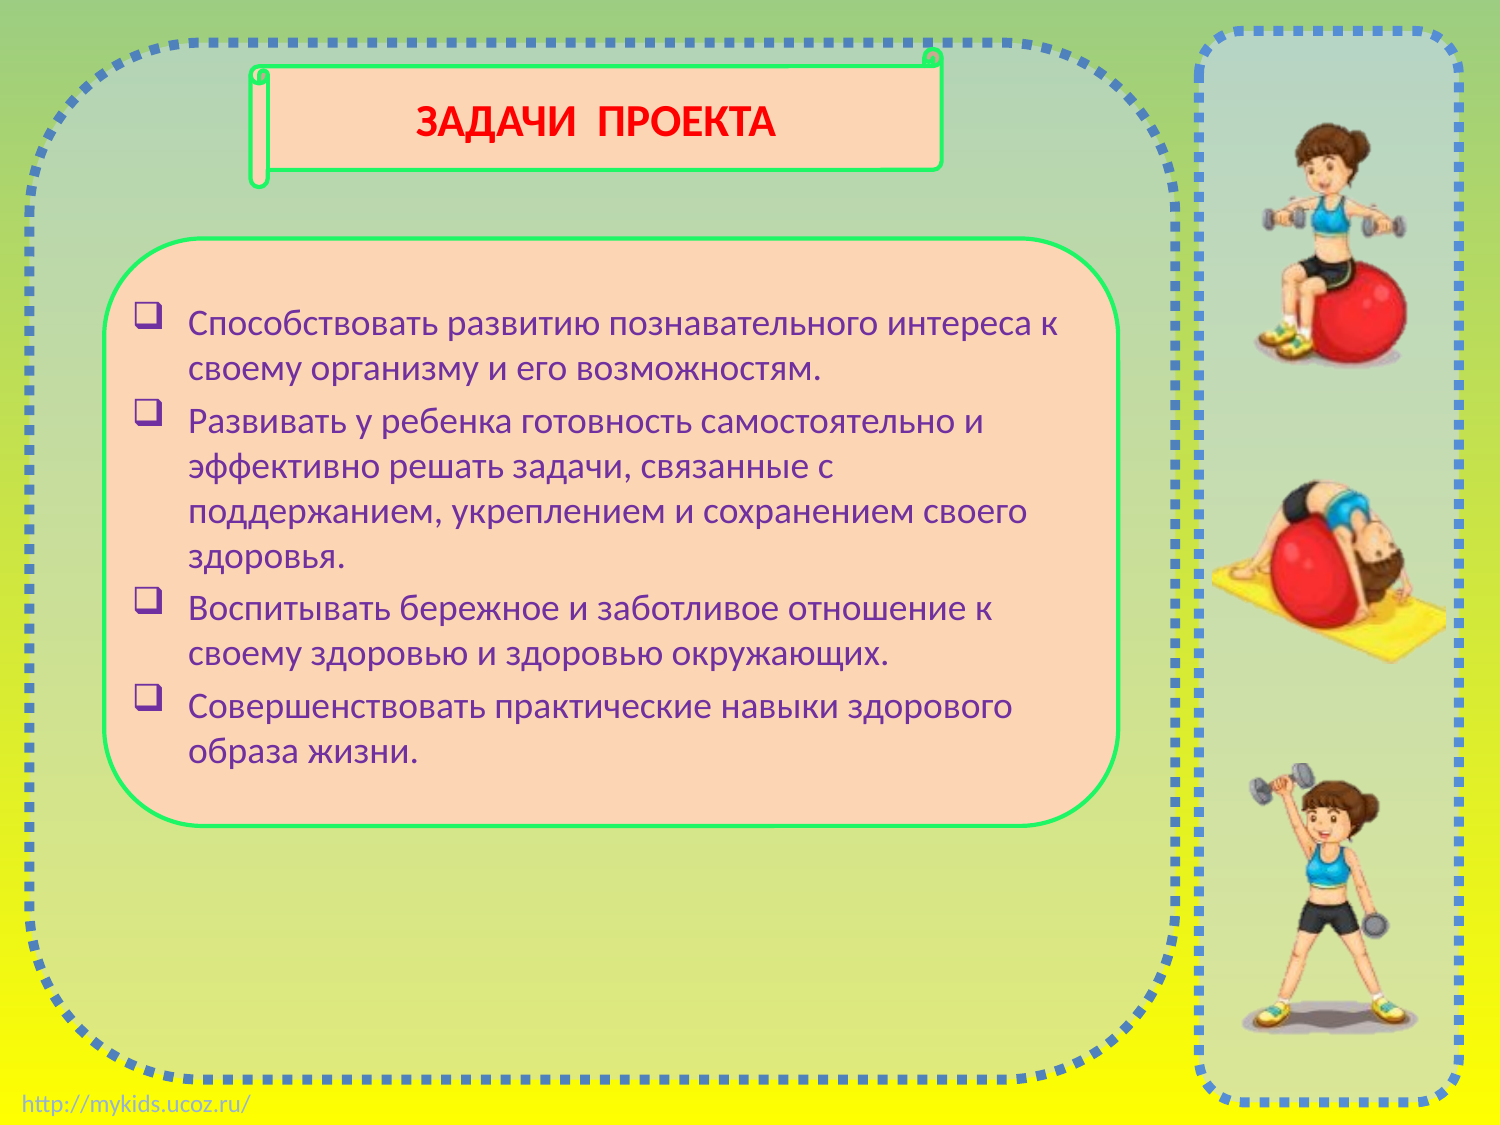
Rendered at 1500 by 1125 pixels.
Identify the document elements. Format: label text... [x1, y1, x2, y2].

picture [1232, 763, 1436, 1048]
picture [1242, 113, 1426, 385]
text_box [102, 239, 1121, 780]
subtitle Способствовать развитию познавательного интереса к своему организму и его возможностям. Развивать у ребенка готовность самостоятельно и эффективно решать задачи, связанные с поддержанием, укреплением и сохранением своего здоровья. Воспитывать бережное и заботливое отношение к своему здоровью и здоровью окружающих. Совершенствовать практические навыки здорового образа жизни. [116, 290, 1106, 956]
picture [1212, 458, 1446, 664]
title ЗАДАЧИ ПРОЕКТА [0, 0, 1234, 239]
